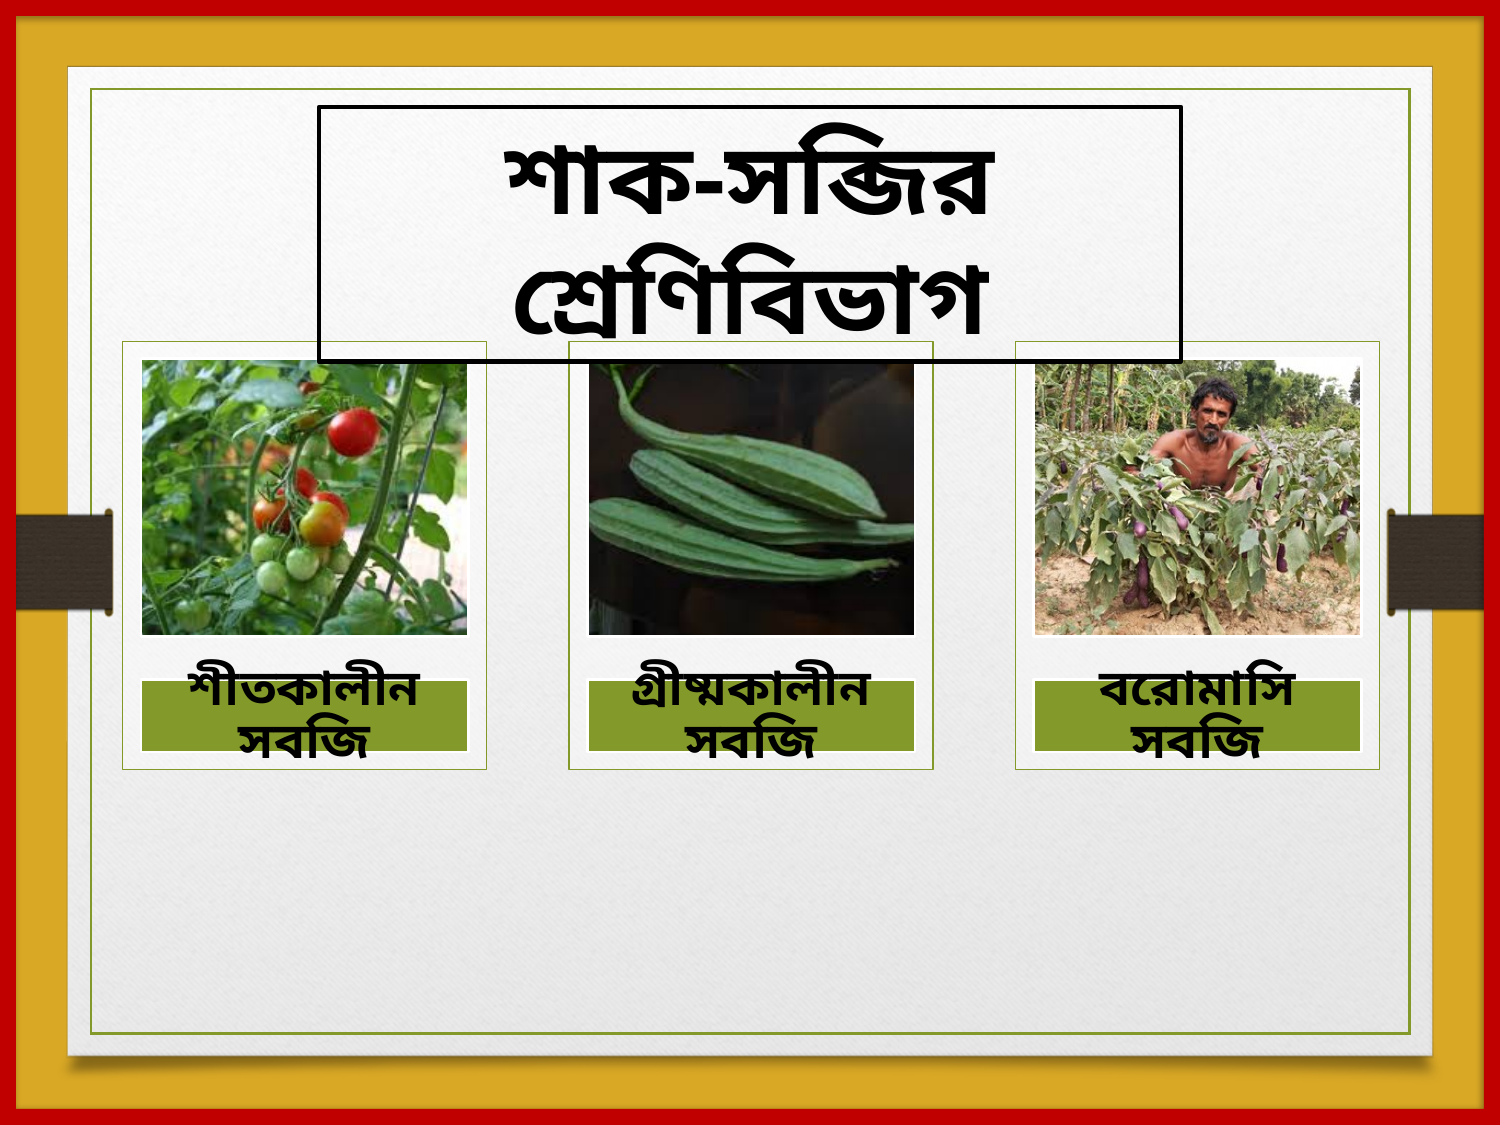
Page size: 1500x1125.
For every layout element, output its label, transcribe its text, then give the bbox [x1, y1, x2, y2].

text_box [122, 228, 1381, 882]
picture [17, 17, 1483, 1108]
text_box [0, 0, 1500, 1125]
text_box শাক-সব্জির শ্রেণিবিভাগ [318, 107, 1181, 228]
